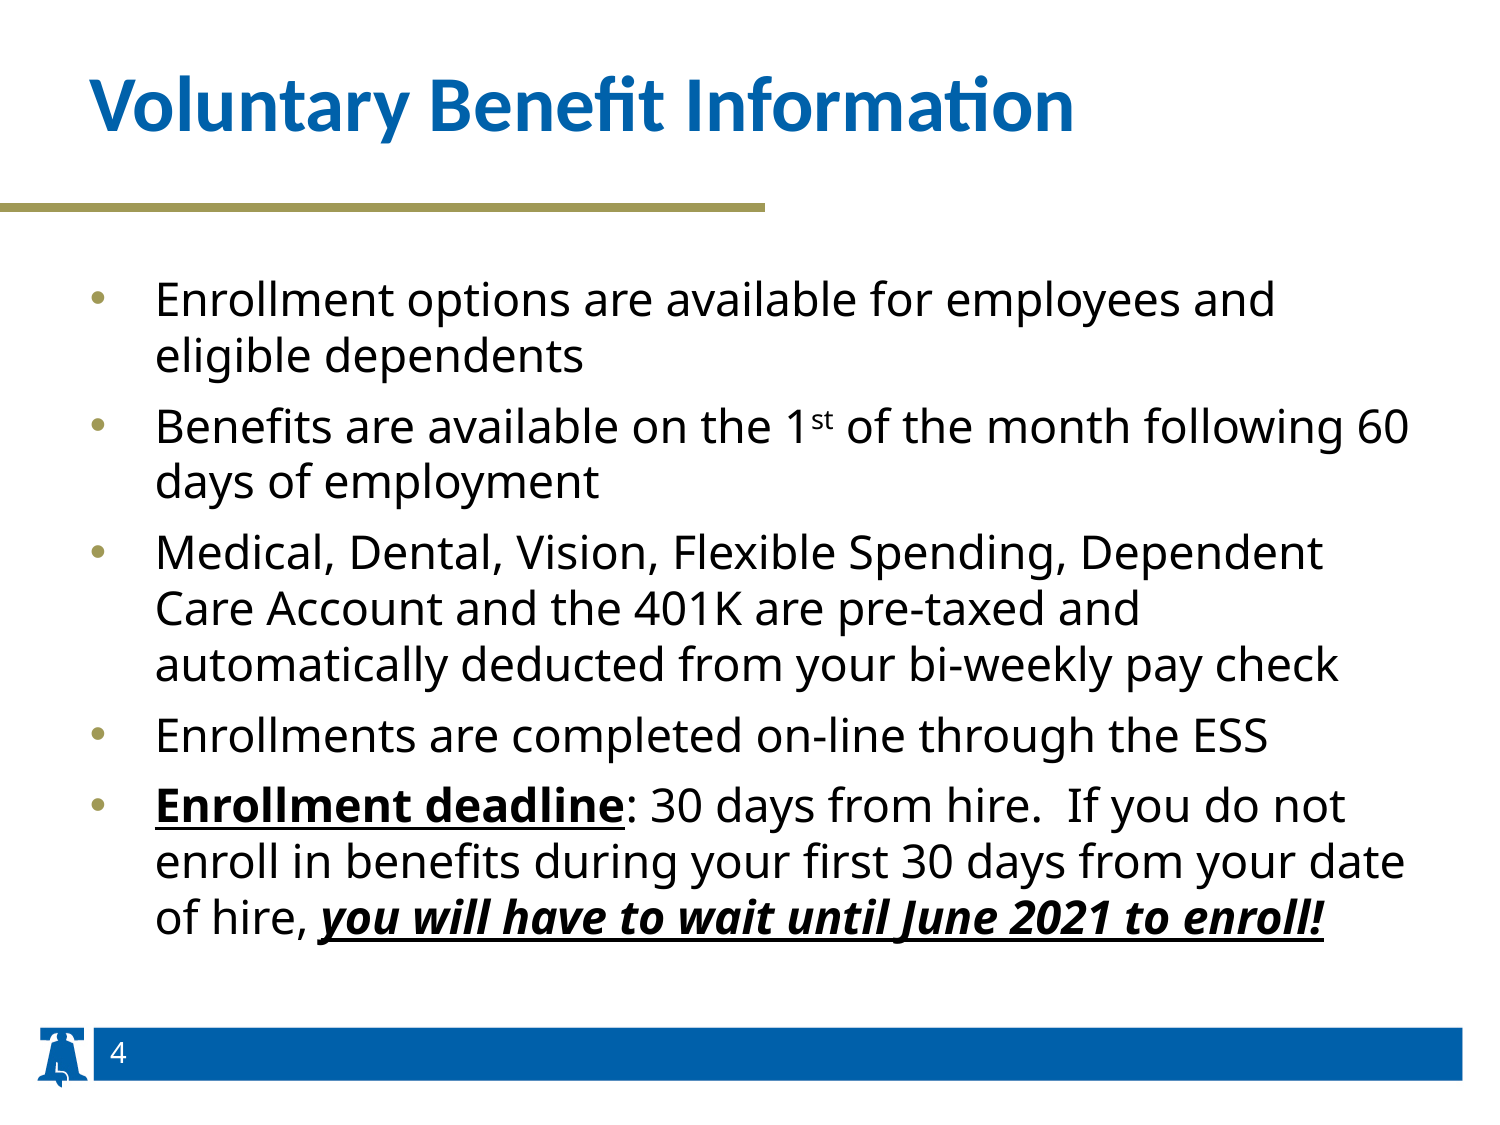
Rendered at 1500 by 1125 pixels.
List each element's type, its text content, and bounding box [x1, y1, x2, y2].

picture [0, 0, 1500, 1125]
list Enrollment options are available for employees and eligible dependents Benefits are available on the 1st of the month following 60 days of employment Medical, Dental, Vision, Flexible Spending, Dependent Care Account and the 401K are pre-taxed and automatically deducted from your bi-weekly pay check Enrollments are completed on-line through the ESS Enrollment deadline: 30 days from hire. If you do not enroll in benefits during your first 30 days from your date of hire, you will have to wait until June 2021 to enroll! [75, 262, 1425, 1005]
title Voluntary Benefit Information [75, 45, 1425, 233]
